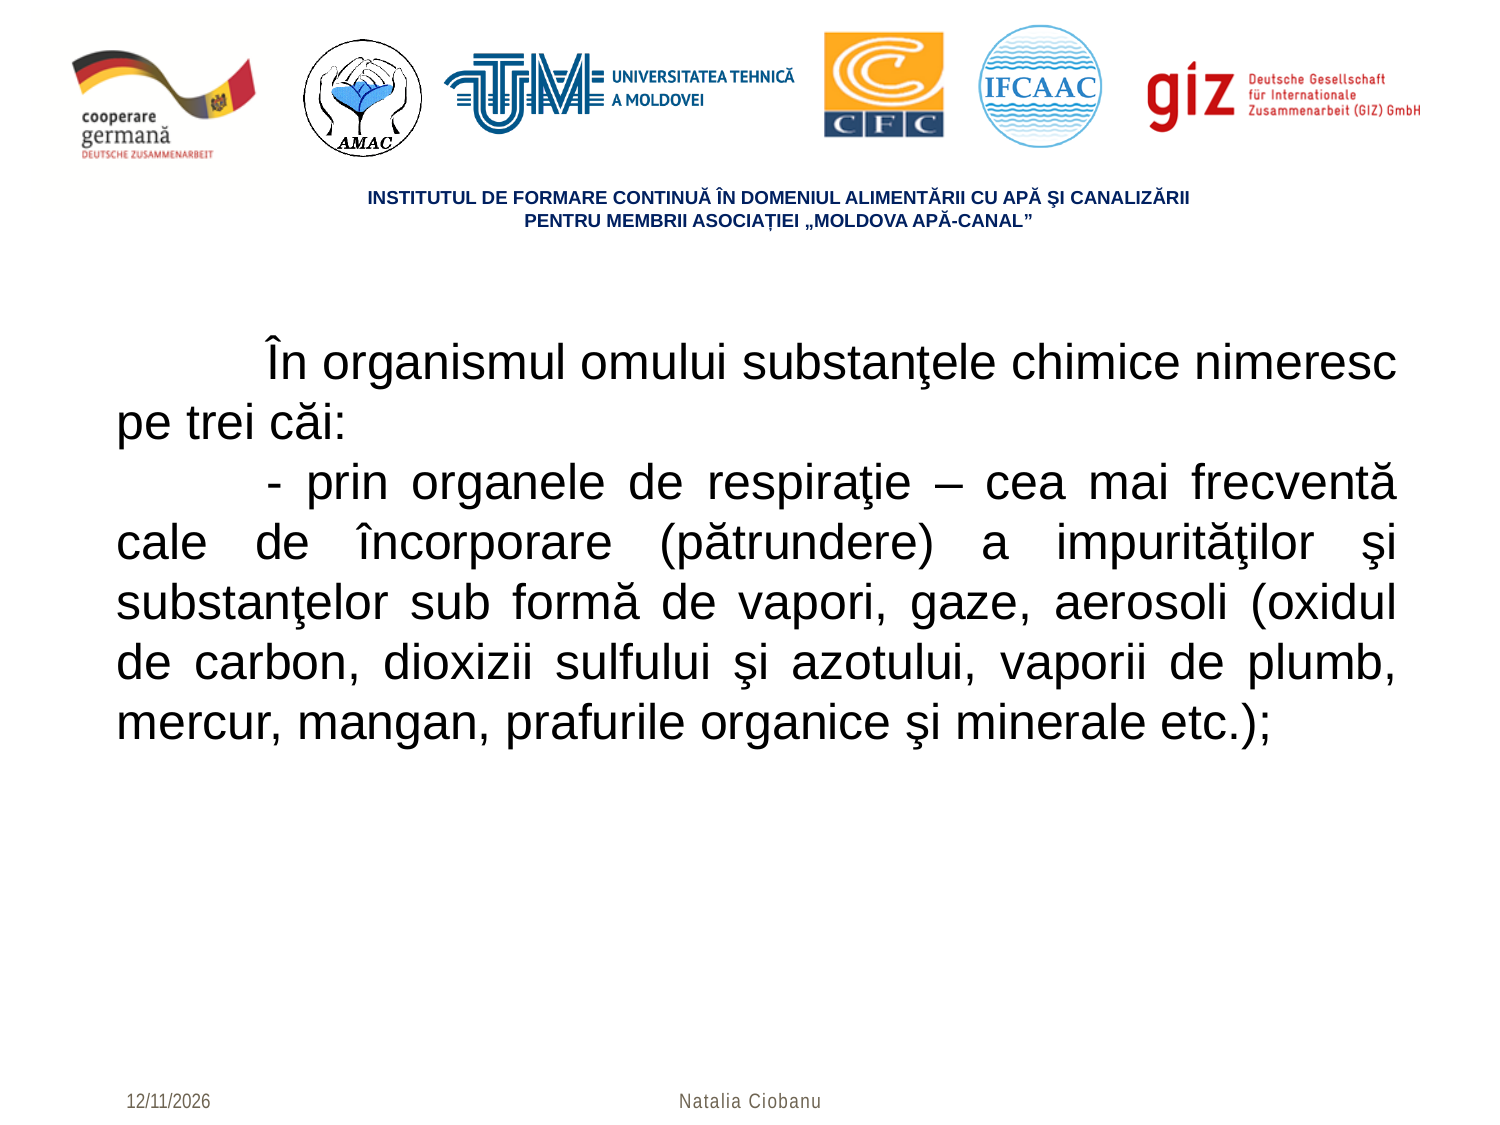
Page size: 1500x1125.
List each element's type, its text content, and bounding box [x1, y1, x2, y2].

picture [822, 23, 948, 149]
picture [1136, 55, 1435, 147]
picture [970, 16, 1109, 154]
text_box INSTITUTUL DE FORMARE CONTINUĂ ÎN DOMENIUL ALIMENTĂRII CU APĂ ŞI CANALIZĂRII PENTRU MEMBRII ASOCIAȚIEI „MOLDOVA APĂ-CANAL” [190, 128, 1366, 239]
picture [303, 38, 422, 158]
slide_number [111, 1079, 325, 1121]
picture [31, 7, 300, 213]
footer Natalia Ciobanu [469, 1079, 1031, 1121]
text_box În organismul omului substanţele chimice nimeresc pe trei căi: - prin organele de respiraţie – cea mai frecventă cale de încorporare (pătrundere) a impurităţilor şi substanţelor sub formă de vapori, gaze, aerosoli (oxidul de carbon, dioxizii sulfului şi azotului, vaporii de plumb, mercur, mangan, prafurile organice şi minerale etc.); [101, 262, 1413, 817]
picture [434, 47, 800, 140]
